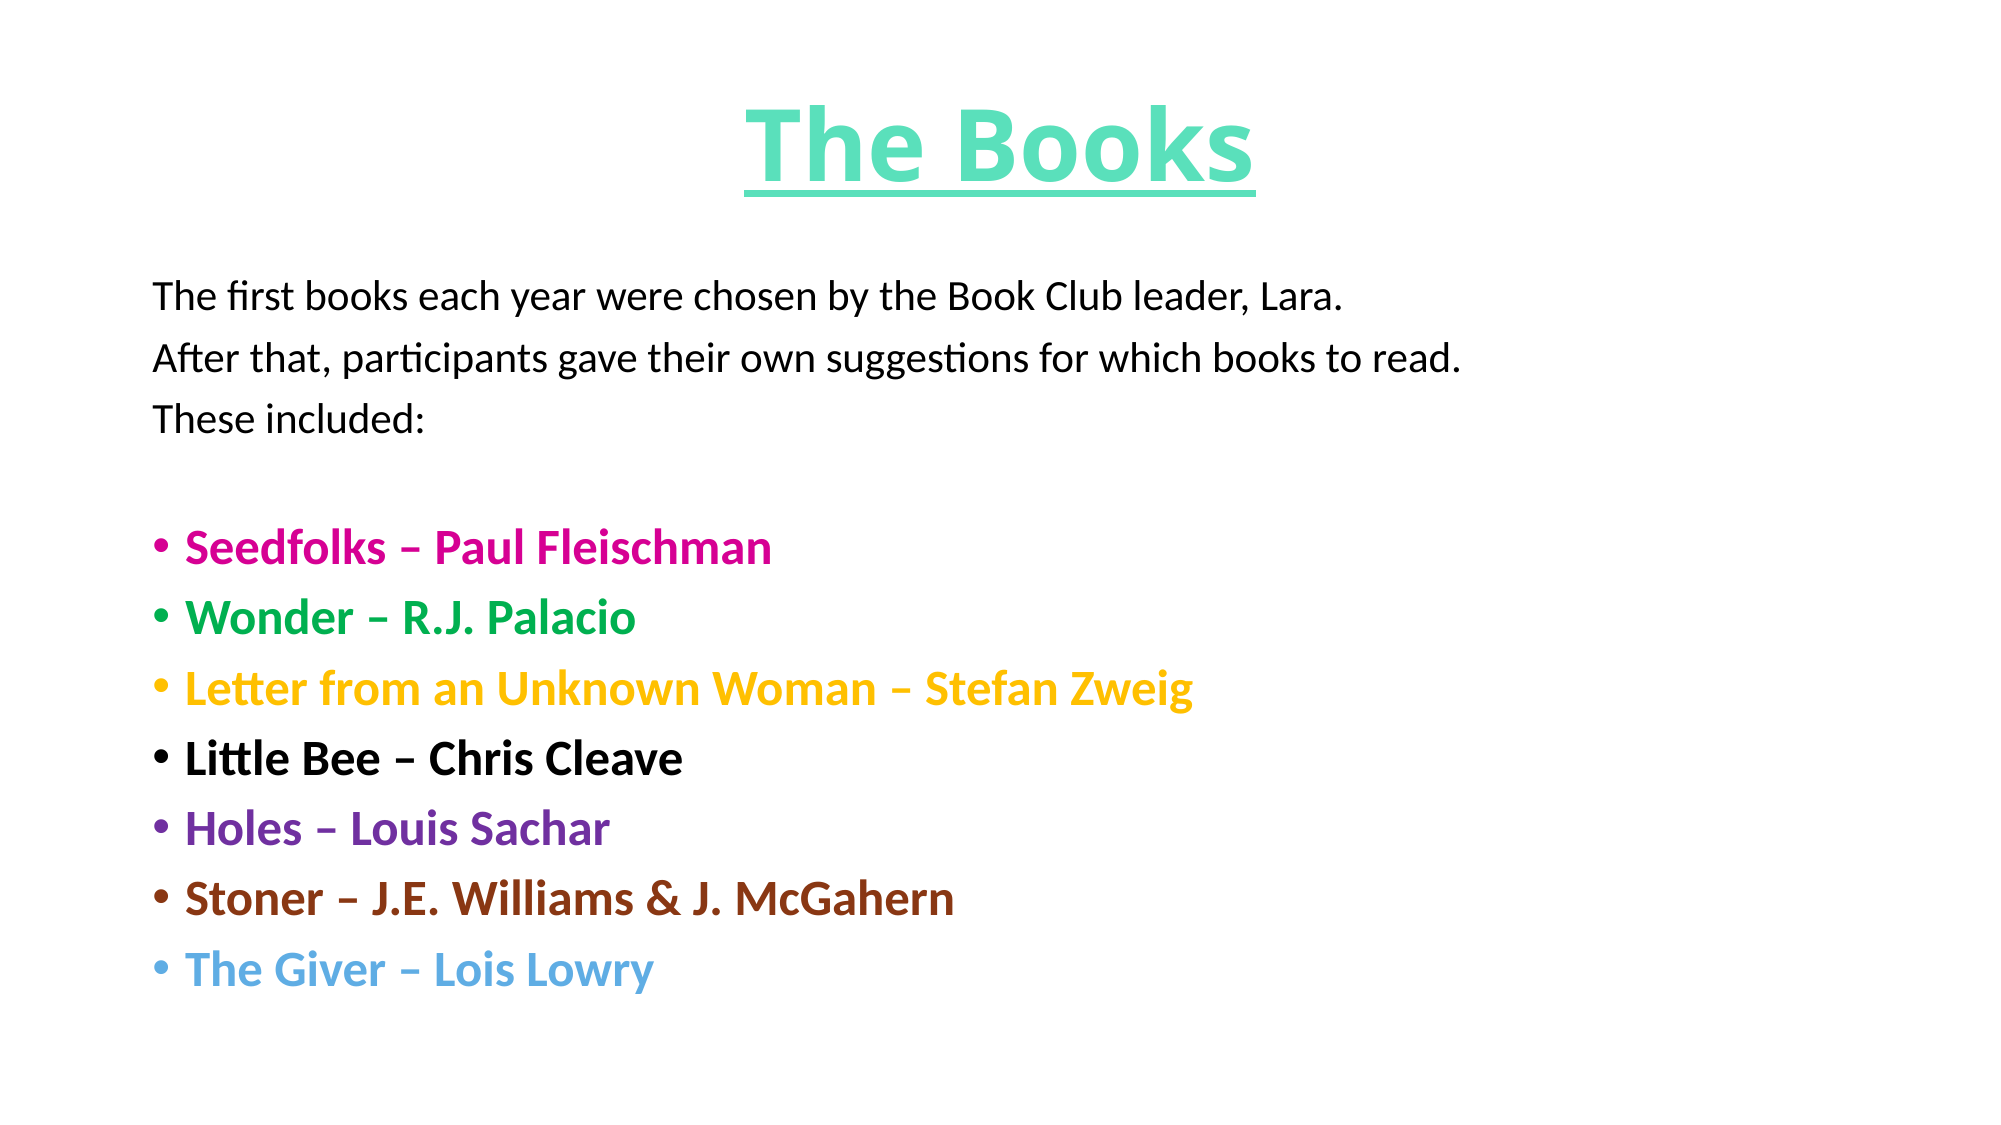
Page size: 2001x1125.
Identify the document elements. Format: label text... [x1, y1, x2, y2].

title The Books [137, 59, 1863, 239]
list The first books each year were chosen by the Book Club leader, Lara. After that, participants gave their own suggestions for which books to read. These included: Seedfolks – Paul Fleischman Wonder – R.J. Palacio Letter from an Unknown Woman – Stefan Zweig Little Bee – Chris Cleave Holes – Louis Sachar Stoner – J.E. Williams & J. McGahern The Giver – Lois Lowry [137, 265, 1863, 1014]
